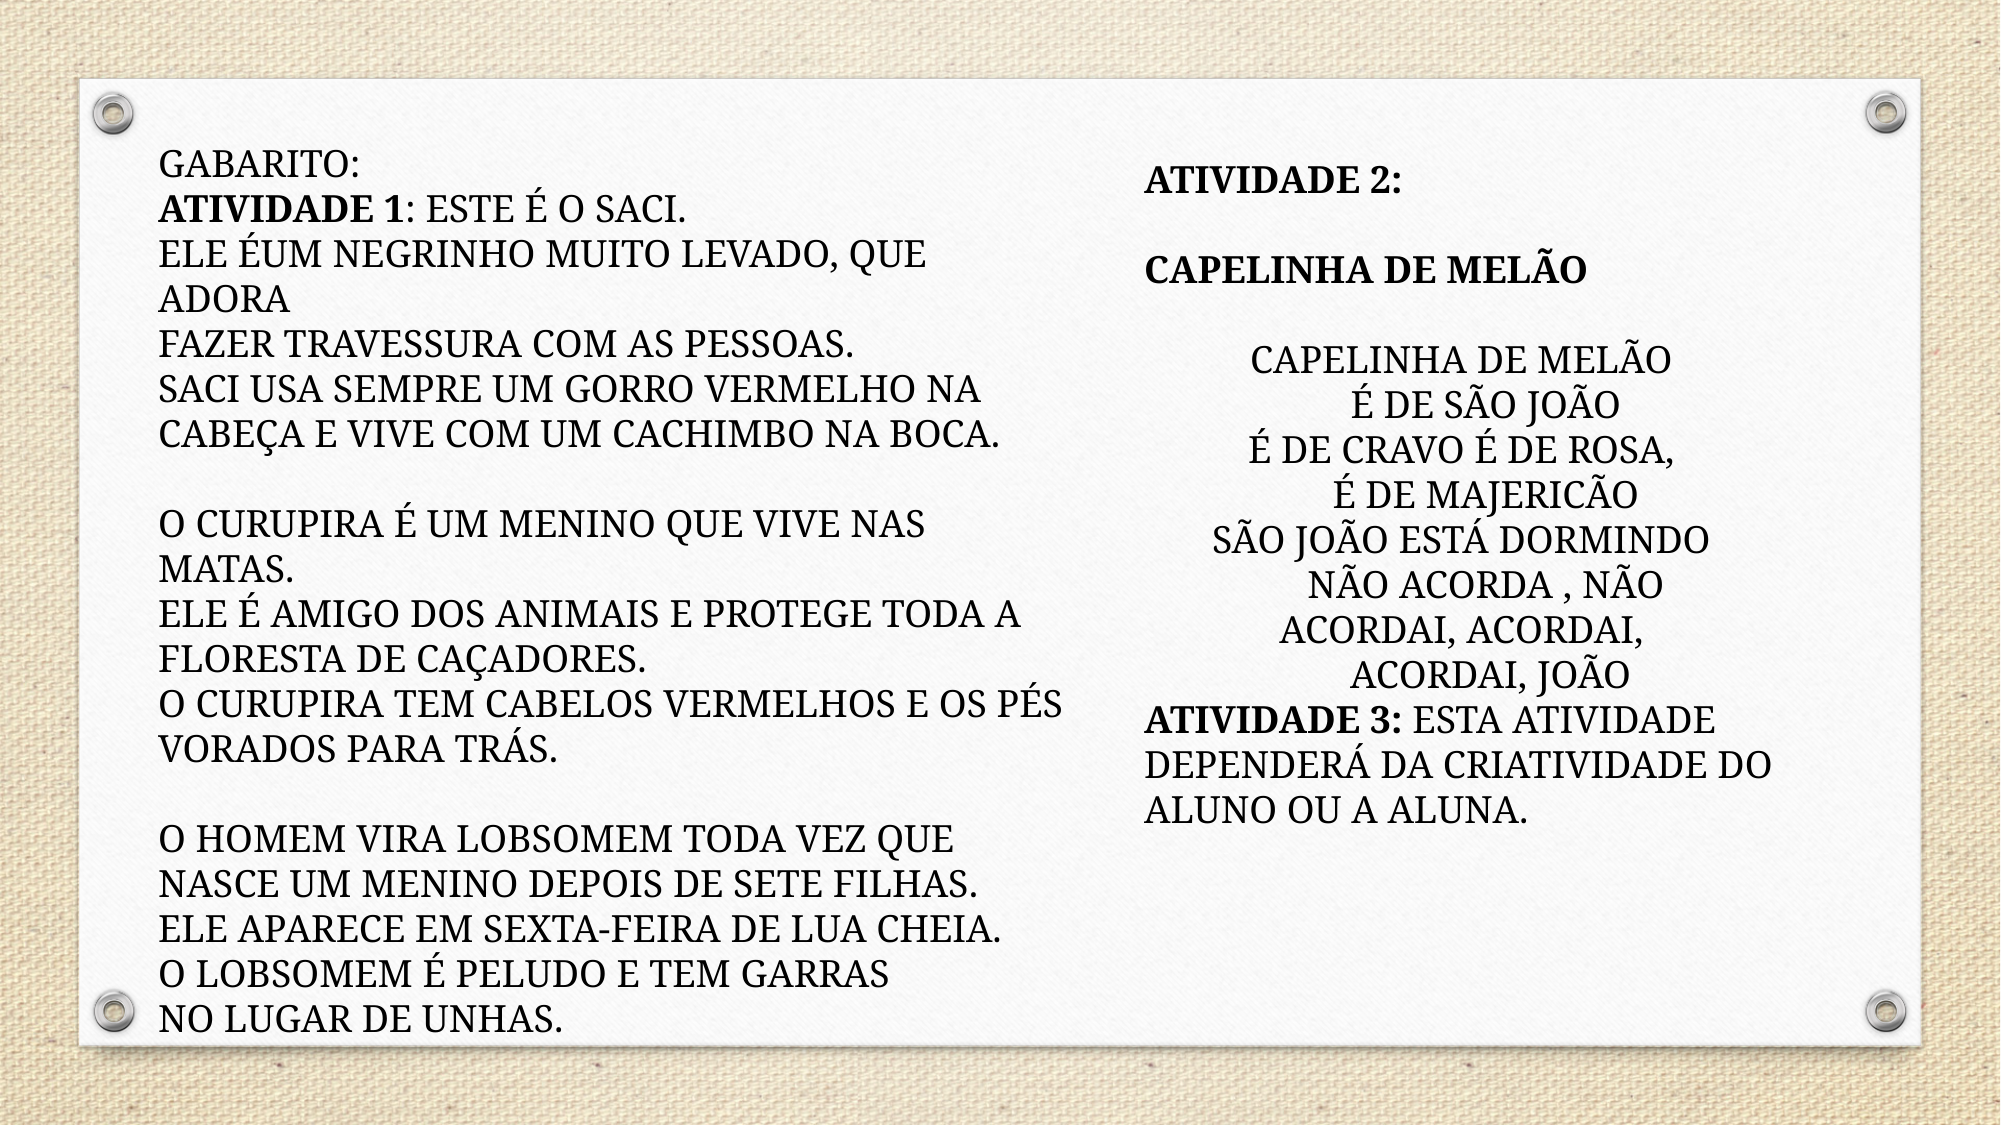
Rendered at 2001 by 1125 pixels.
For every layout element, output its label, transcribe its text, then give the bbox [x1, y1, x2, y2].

text_box GABARITO: ATIVIDADE 1: ESTE É O SACI. ELE ÉUM NEGRINHO MUITO LEVADO, QUE ADORA FAZER TRAVESSURA COM AS PESSOAS. SACI USA SEMPRE UM GORRO VERMELHO NA CABEÇA E VIVE COM UM CACHIMBO NA BOCA. O CURUPIRA É UM MENINO QUE VIVE NAS MATAS. ELE É AMIGO DOS ANIMAIS E PROTEGE TODA A FLORESTA DE CAÇADORES. O CURUPIRA TEM CABELOS VERMELHOS E OS PÉS VORADOS PARA TRÁS. O HOMEM VIRA LOBSOMEM TODA VEZ QUE NASCE UM MENINO DEPOIS DE SETE FILHAS. ELE APARECE EM SEXTA-FEIRA DE LUA CHEIA. O LOBSOMEM É PELUDO E TEM GARRAS NO LUGAR DE UNHAS. [143, 132, 1083, 1092]
text_box ATIVIDADE 2: CAPELINHA DE MELÃO CAPELINHA DE MELÃO É DE SÃO JOÃO É DE CRAVO É DE ROSA, É DE MAJERICÃO SÃO JOÃO ESTÁ DORMINDO NÃO ACORDA , NÃO ACORDAI, ACORDAI, ACORDAI, JOÃO ATIVIDADE 3: ESTA ATIVIDADE DEPENDERÁ DA CRIATIVIDADE DO ALUNO OU A ALUNA. [1129, 148, 1794, 974]
picture [0, 0, 2001, 1125]
